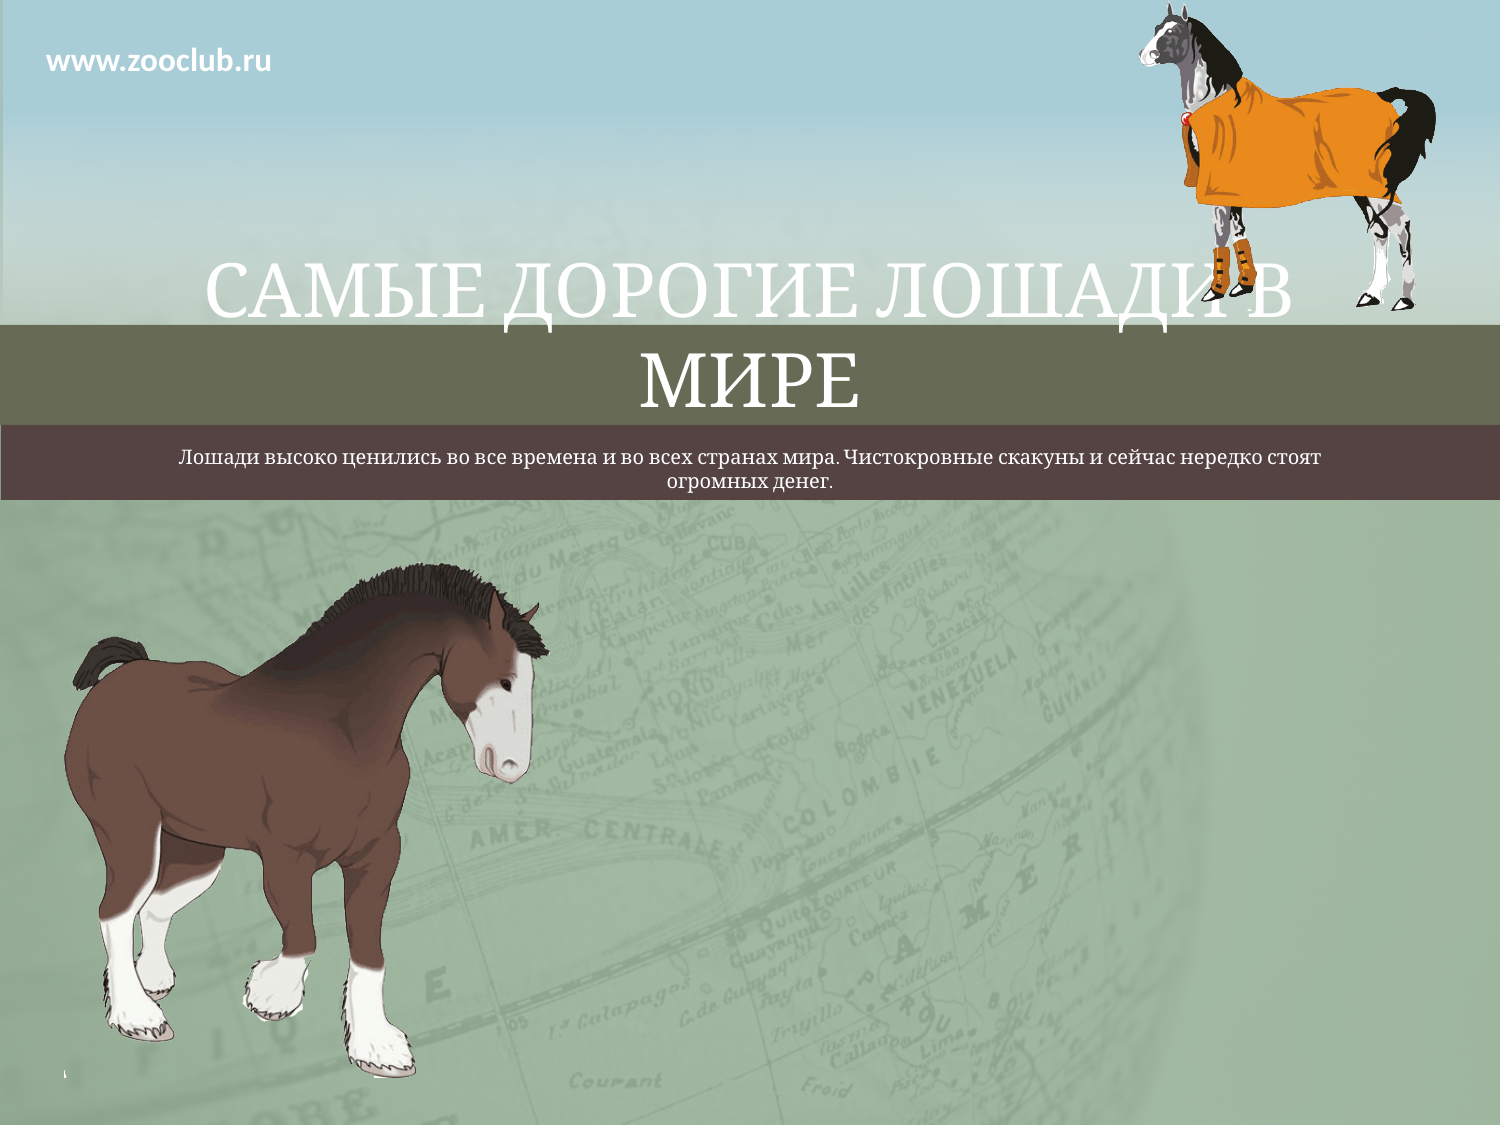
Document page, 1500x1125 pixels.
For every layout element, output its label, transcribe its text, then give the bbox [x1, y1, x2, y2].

text_box www.zooclub.ru [31, 30, 288, 86]
subtitle Лошади высоко ценились во все времена и во всех странах мира. Чистокровные скакуны и сейчас нередко стоят огромных денег. [112, 437, 1388, 500]
picture [1139, 0, 1436, 312]
title Самые дорогие лошади в мире [112, 320, 1388, 430]
picture [64, 562, 550, 1078]
